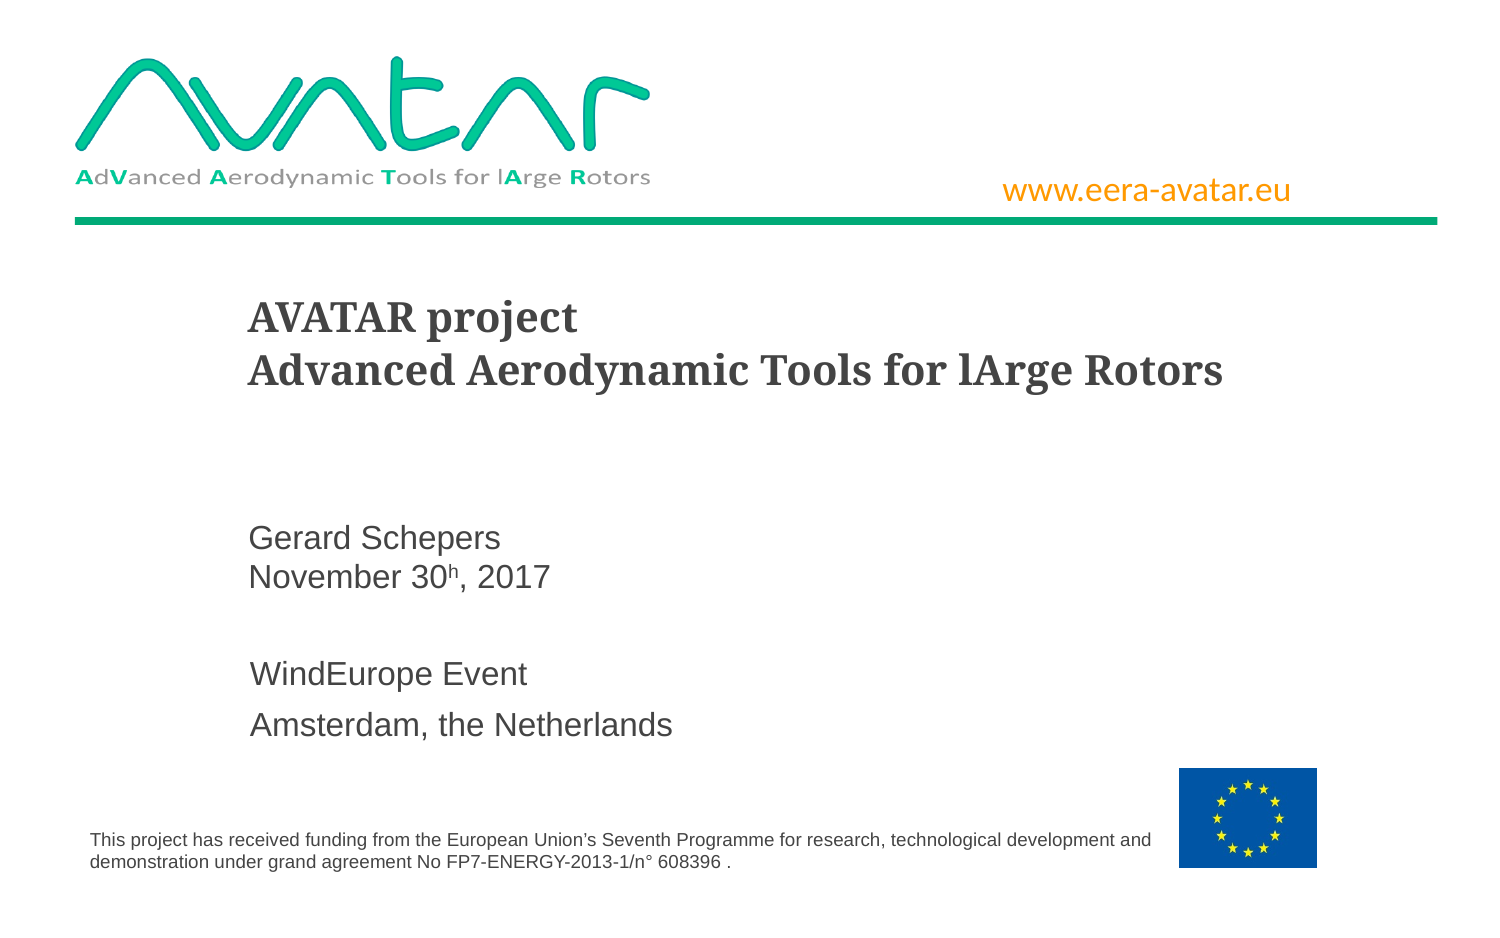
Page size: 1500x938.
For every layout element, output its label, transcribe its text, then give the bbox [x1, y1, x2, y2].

list WindEurope Event Amsterdam, the Netherlands [249, 643, 1200, 693]
picture [1179, 768, 1317, 868]
list Gerard Schepers [248, 516, 1200, 561]
title AVATAR project Advanced Aerodynamic Tools for lArge Rotors [247, 231, 1338, 394]
picture [75, 56, 650, 188]
list November 30h, 2017 [248, 555, 652, 605]
